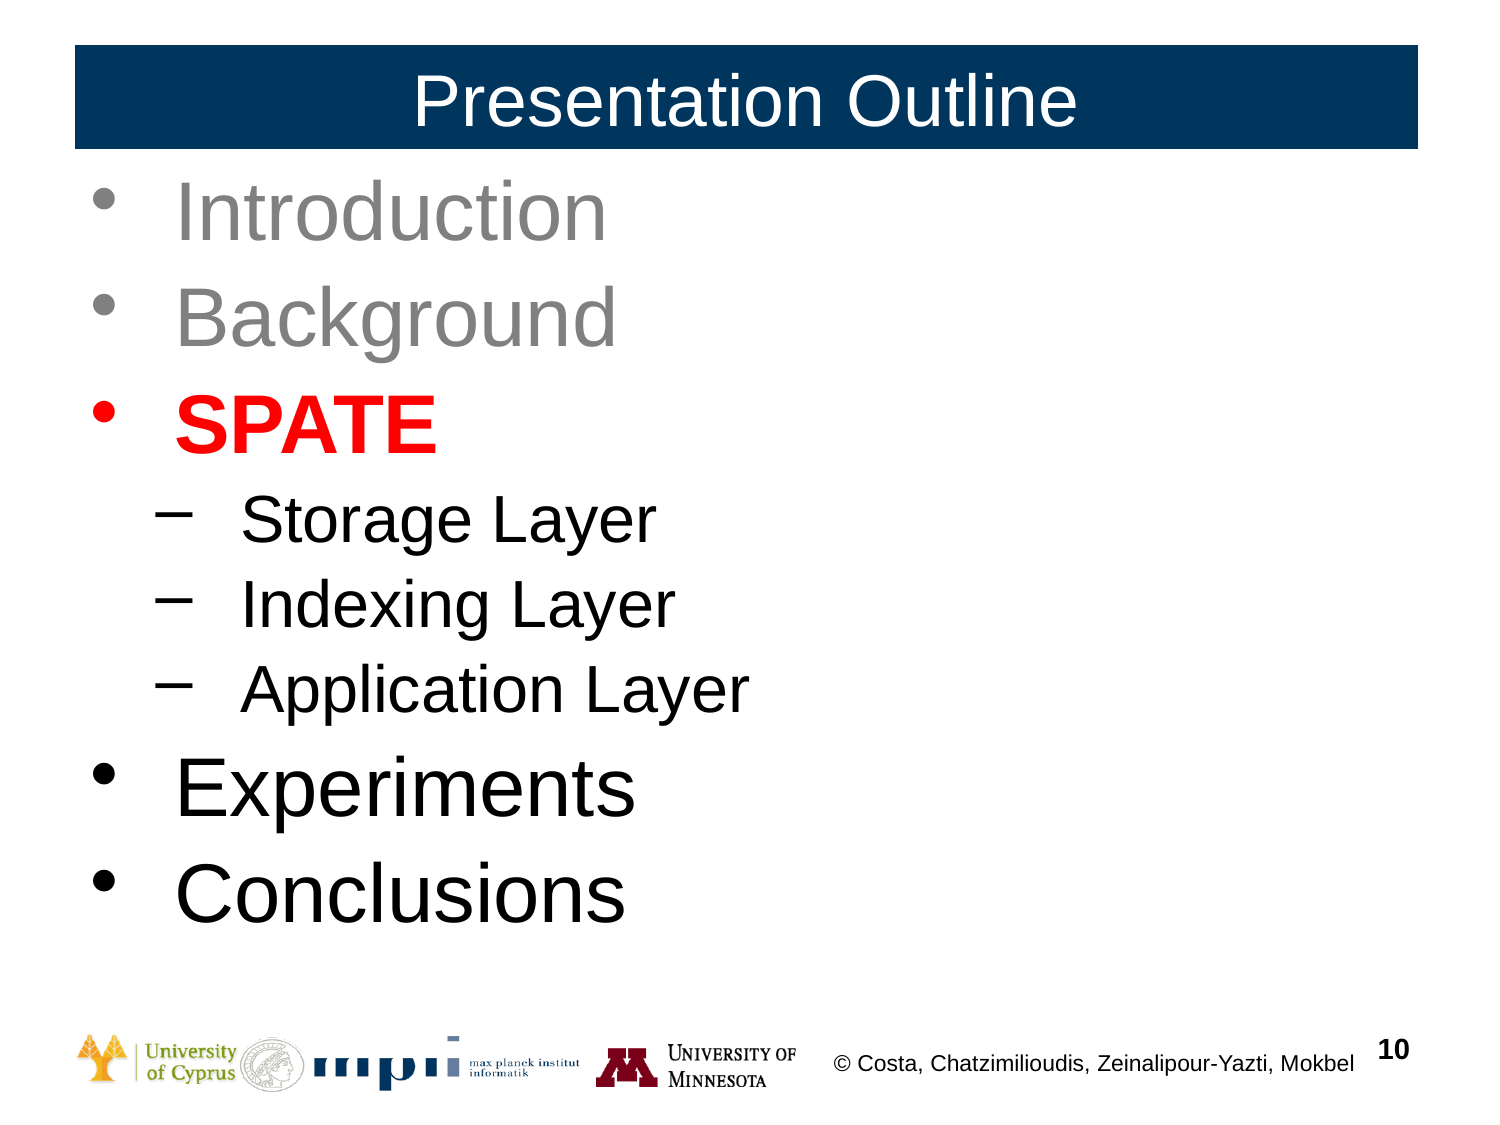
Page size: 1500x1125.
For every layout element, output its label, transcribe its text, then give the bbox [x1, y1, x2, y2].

picture [75, 1032, 238, 1084]
title Presentation Outline [75, 45, 1418, 149]
picture [596, 1044, 796, 1087]
picture [240, 1036, 580, 1095]
list Introduction Background SPATE Storage Layer Indexing Layer Application Layer Experiments Conclusions [75, 160, 1425, 1012]
